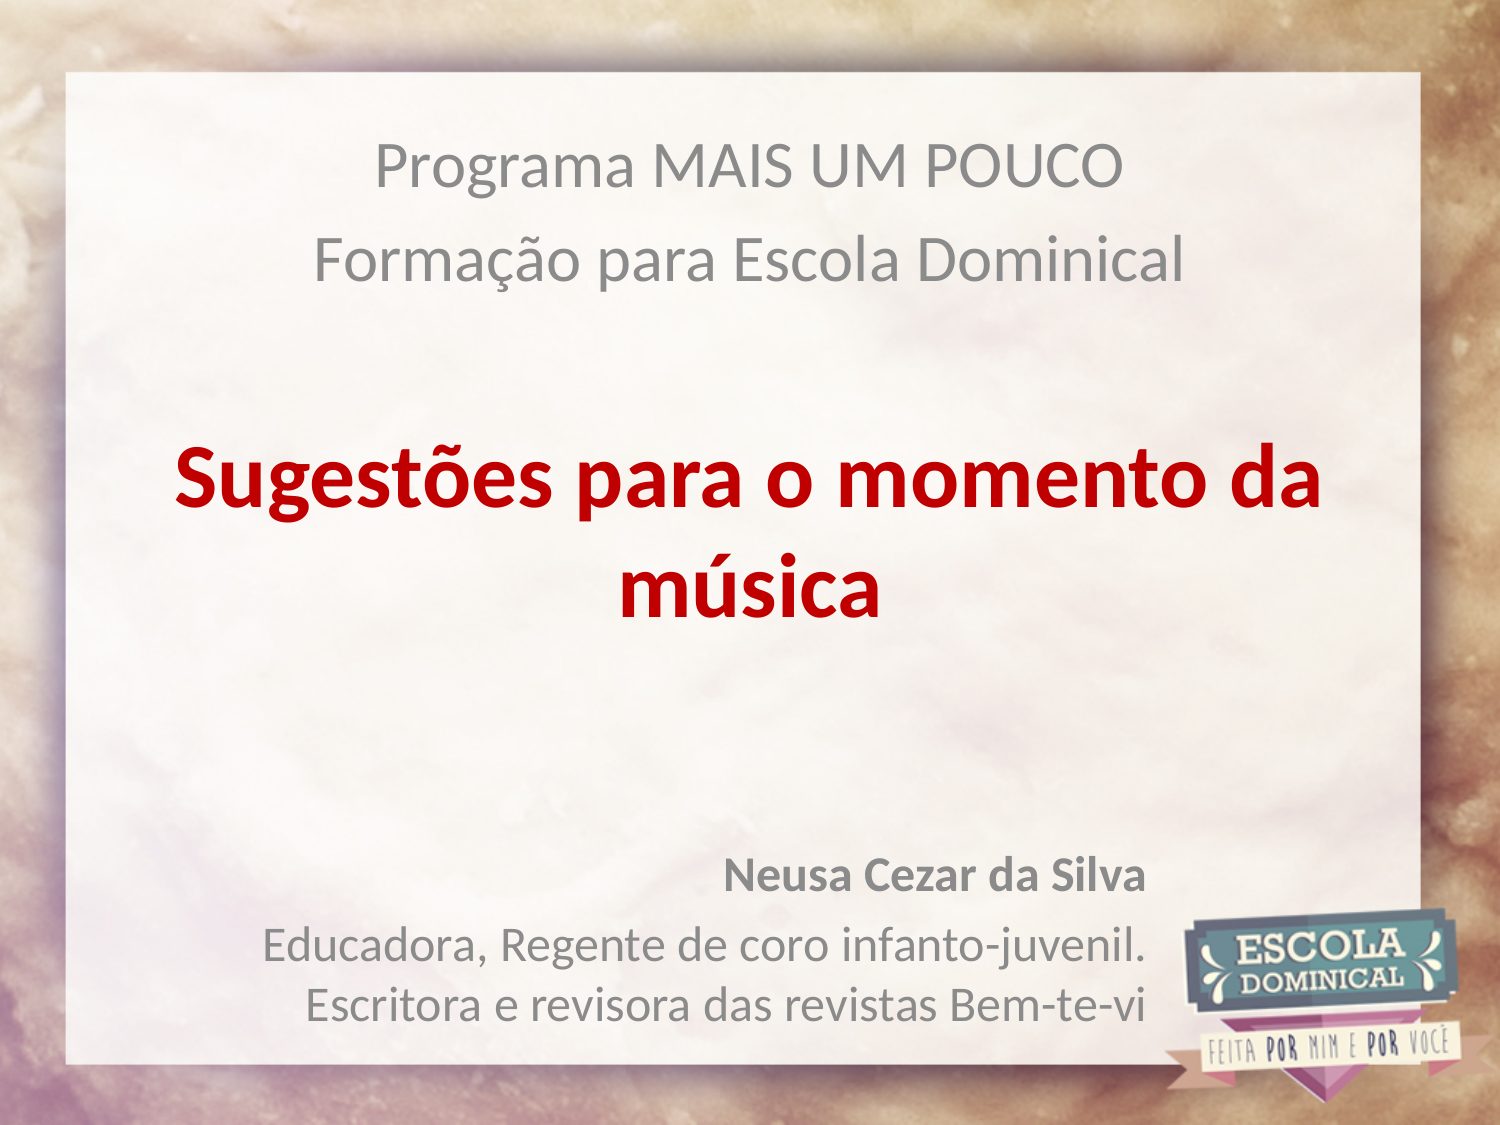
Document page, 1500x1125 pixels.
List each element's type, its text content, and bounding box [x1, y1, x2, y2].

picture [0, 0, 1500, 1125]
title Sugestões para o momento da música [112, 404, 1388, 647]
text_box Neusa Cezar da Silva Educadora, Regente de coro infanto-juvenil. Escritora e revisora das revistas Bem-te-vi [112, 834, 1163, 1047]
subtitle Programa MAIS UM POUCO Formação para Escola Dominical [224, 113, 1276, 402]
